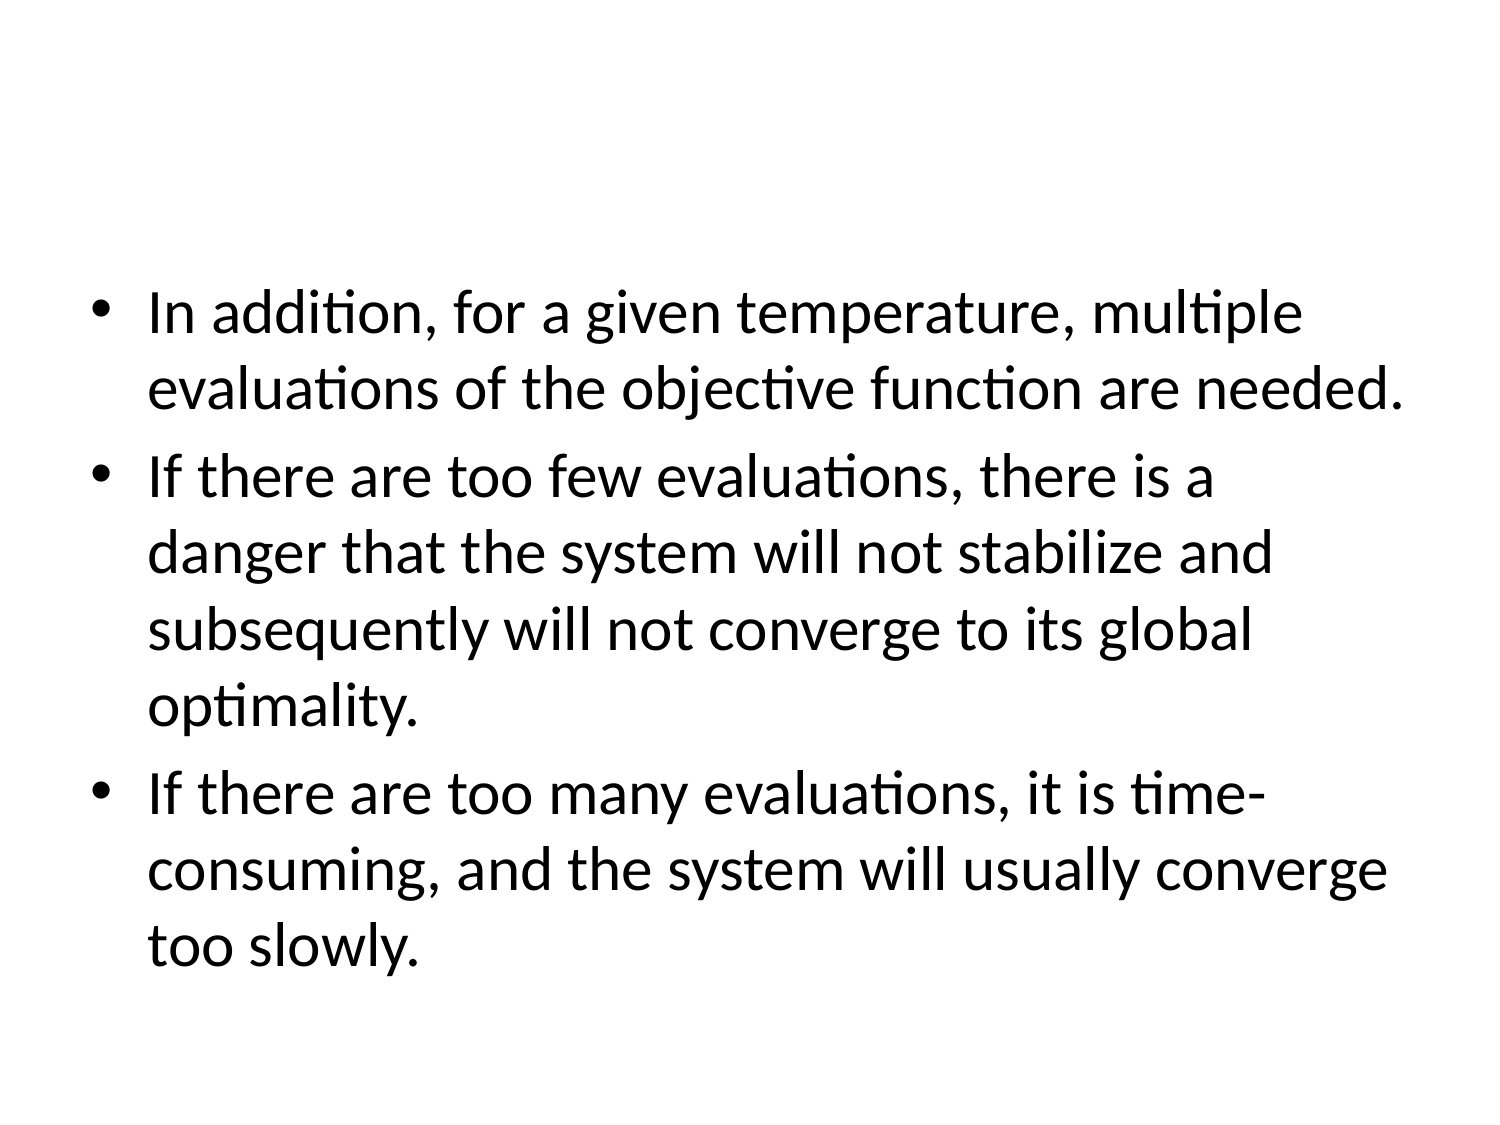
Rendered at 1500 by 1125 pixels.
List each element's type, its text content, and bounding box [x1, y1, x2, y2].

list In addition, for a given temperature, multiple evaluations of the objective function are needed. If there are too few evaluations, there is a danger that the system will not stabilize and subsequently will not converge to its global optimality. If there are too many evaluations, it is time-consuming, and the system will usually converge too slowly. [75, 262, 1425, 1005]
